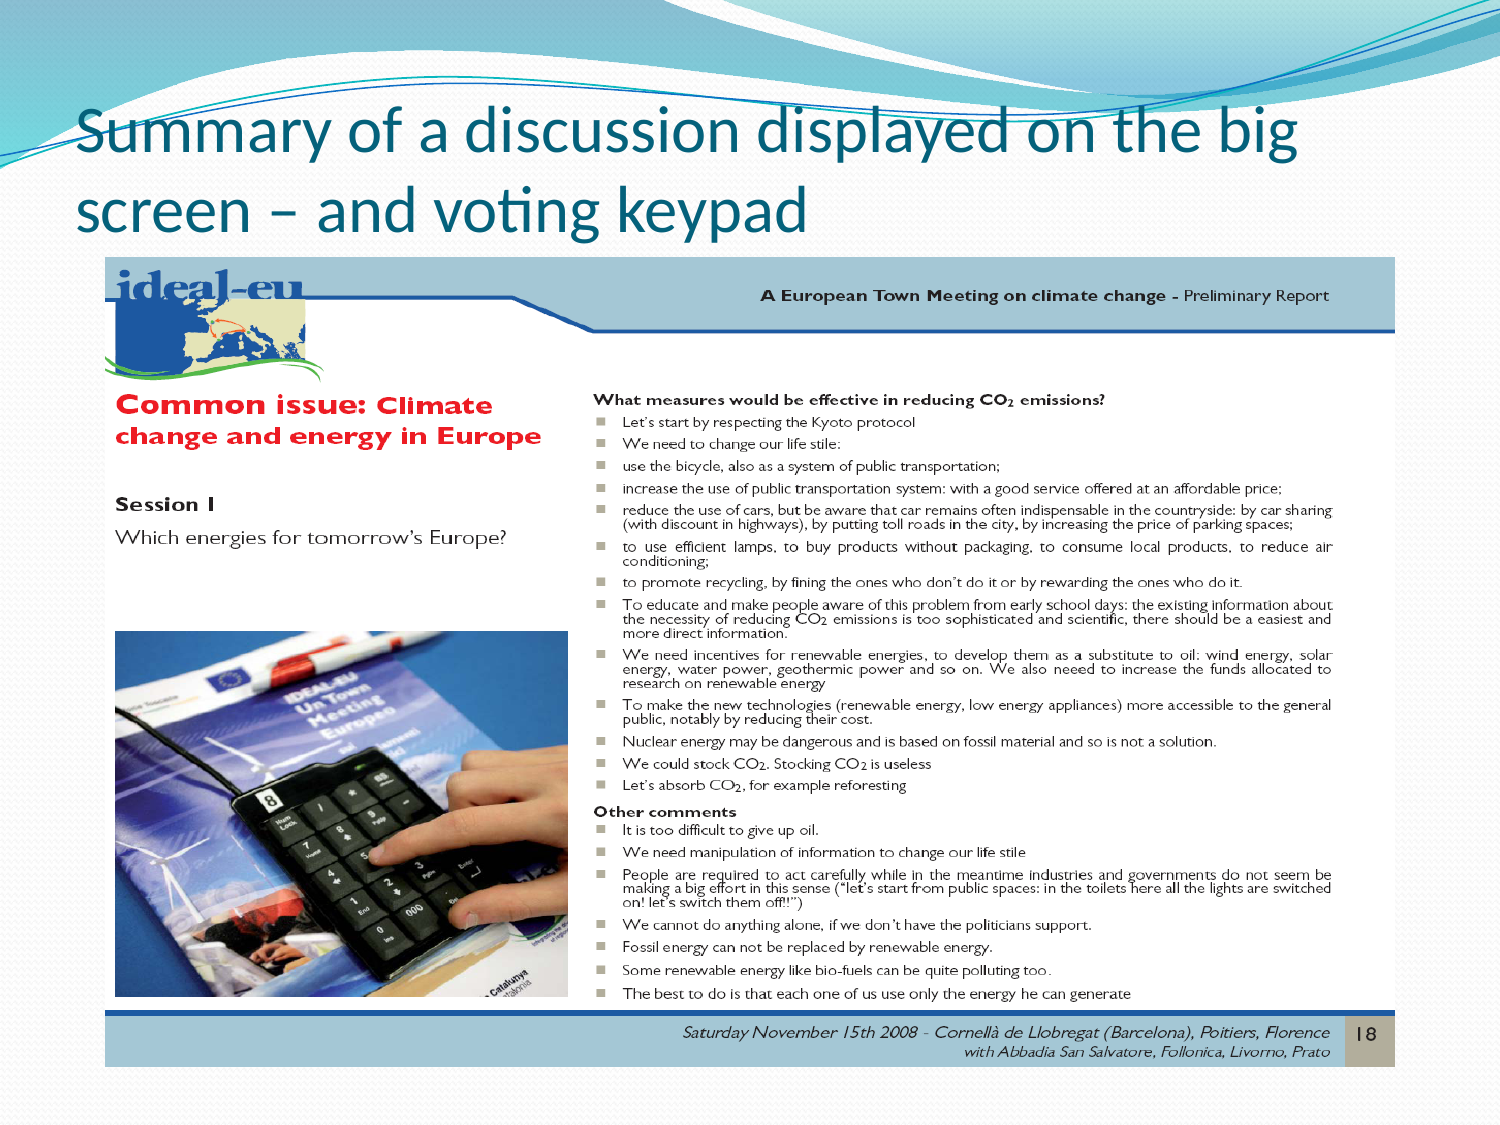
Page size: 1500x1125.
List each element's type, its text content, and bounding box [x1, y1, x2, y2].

title Summary of a discussion displayed on the big screen – and voting keypad [75, 70, 1425, 247]
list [105, 257, 1395, 1067]
